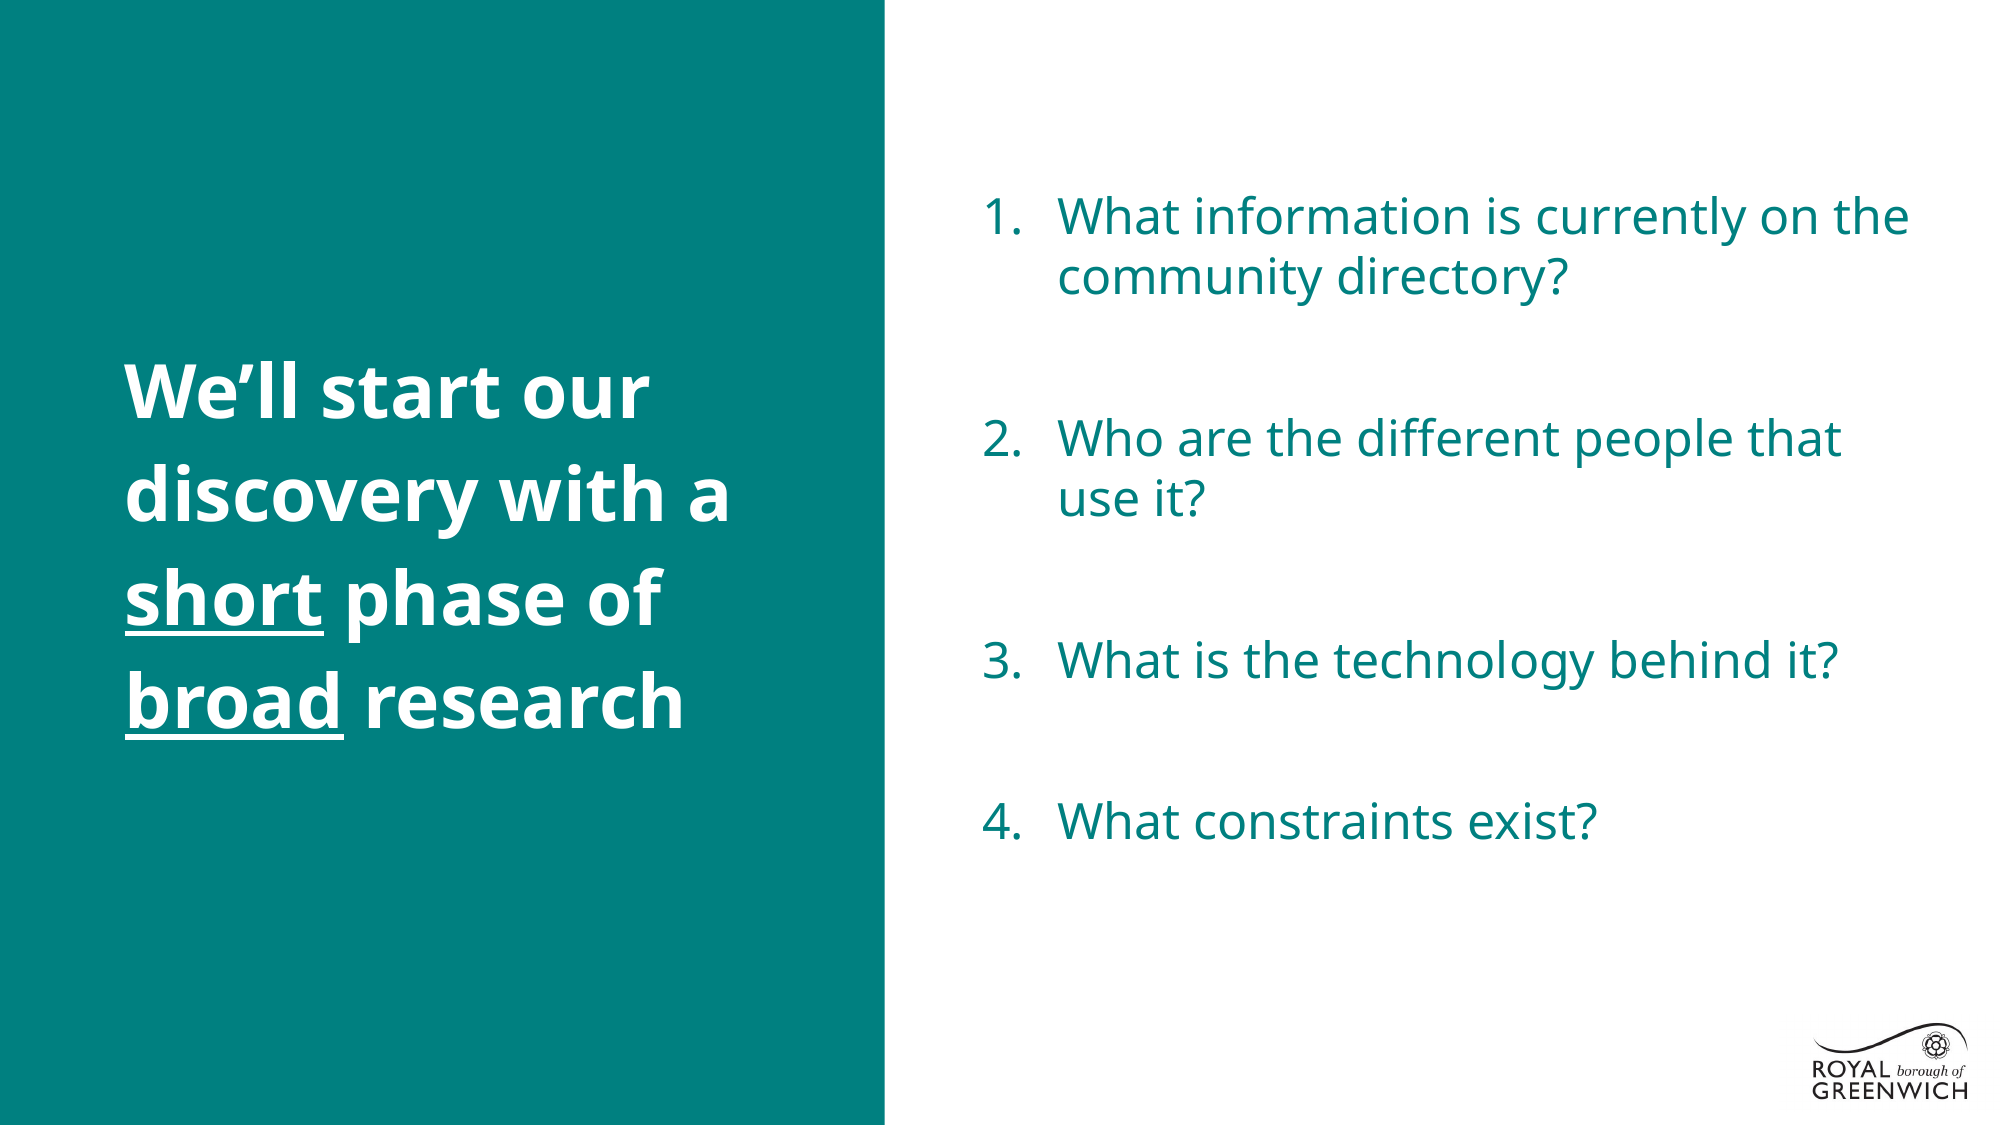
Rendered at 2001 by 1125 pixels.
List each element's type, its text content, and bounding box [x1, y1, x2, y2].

text_box What information is currently on the community directory? Who are the different people that use it? What is the technology behind it? What constraints exist? [962, 164, 1945, 1019]
text_box We’ll start our discovery with a short phase of broad research [109, 322, 856, 752]
text_box [0, 0, 886, 1125]
picture [1779, 1014, 2001, 1112]
